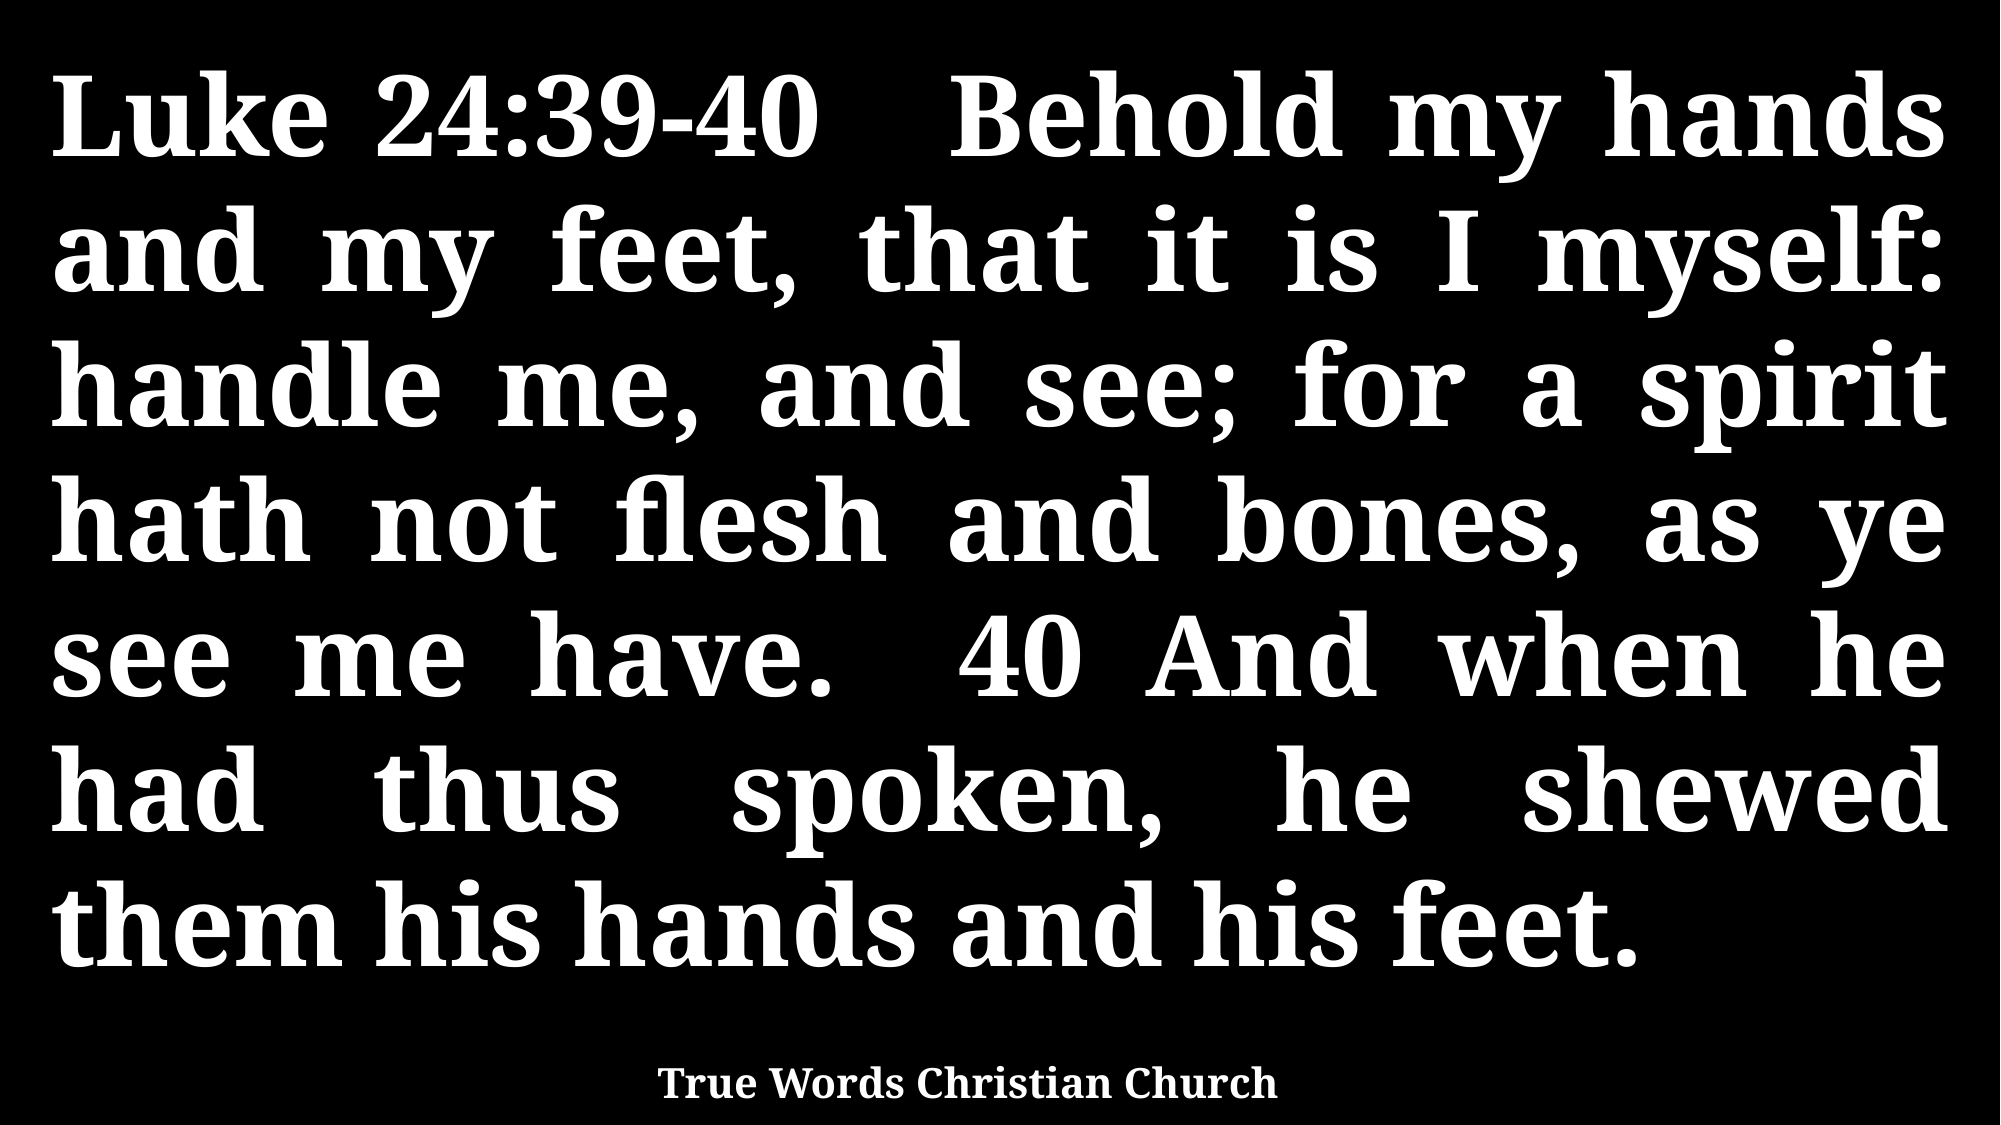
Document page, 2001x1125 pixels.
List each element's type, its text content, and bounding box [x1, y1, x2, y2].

text_box Luke 24:39-40 Behold my hands and my feet, that it is I myself: handle me, and see; for a spirit hath not flesh and bones, as ye see me have. 40 And when he had thus spoken, he shewed them his hands and his feet. [35, 36, 1965, 997]
text_box True Words Christian Church [642, 1049, 1294, 1114]
